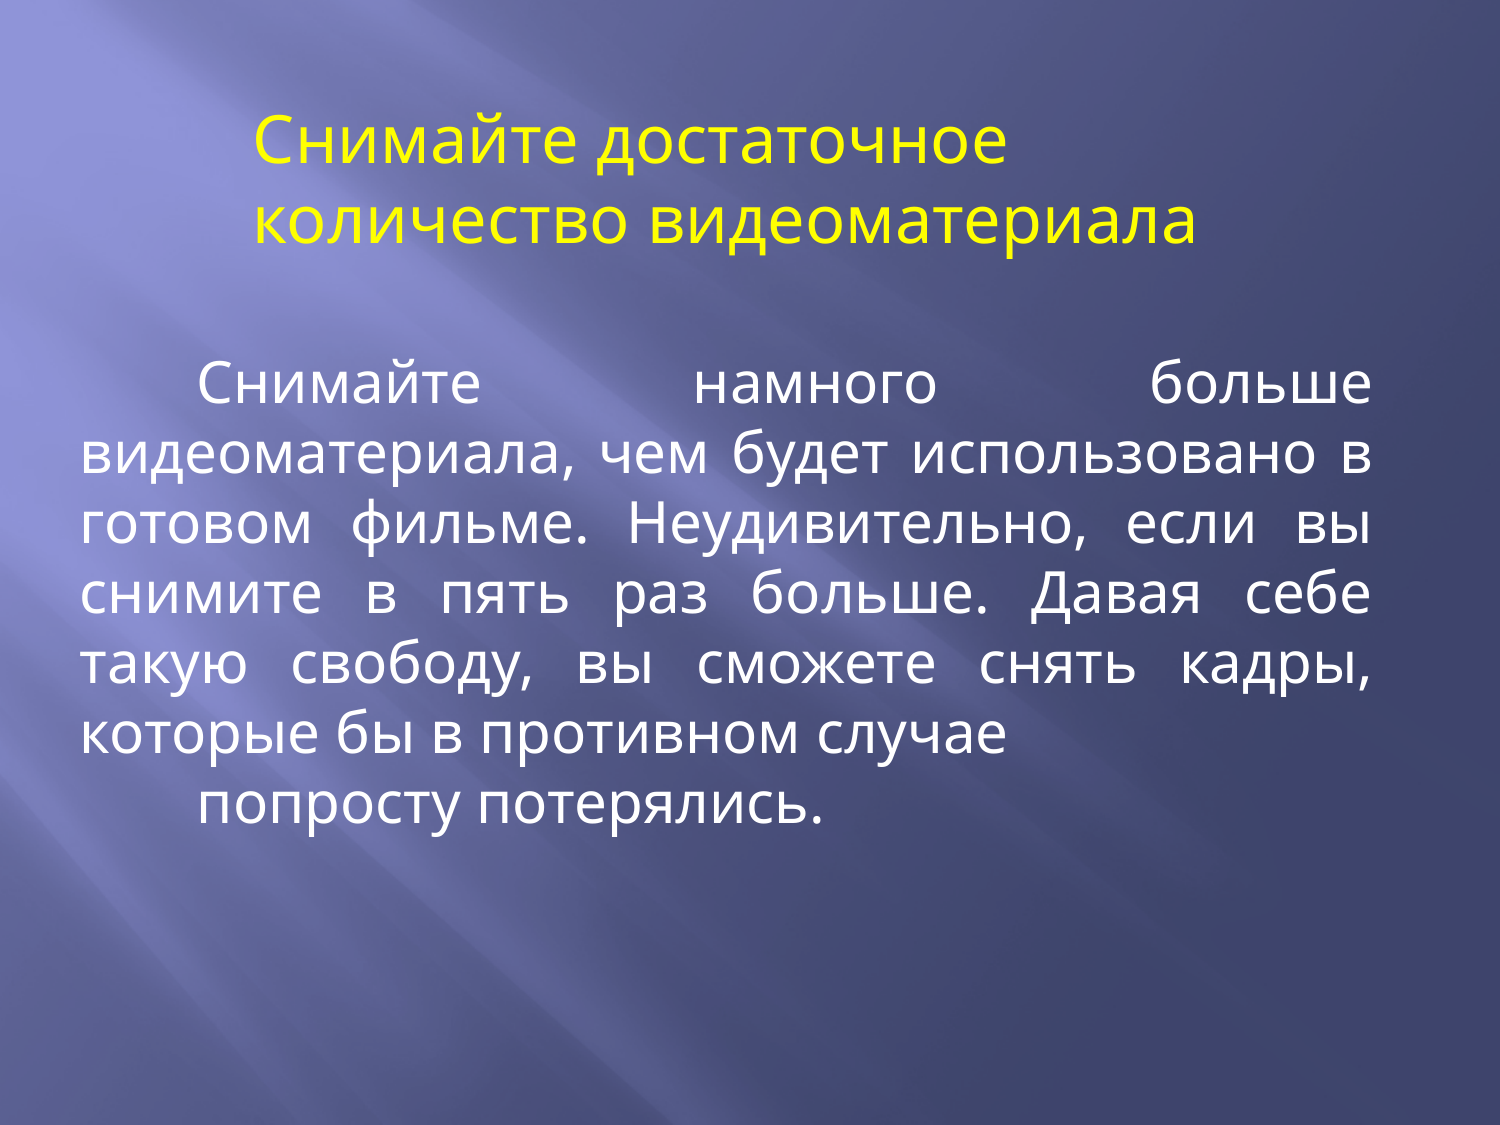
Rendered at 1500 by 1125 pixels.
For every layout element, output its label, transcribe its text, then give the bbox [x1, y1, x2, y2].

text_box Снимайте намного больше видеоматериала, чем будет использовано в готовом фильме. Неудивительно, если вы снимите в пять раз больше. Давая себе такую свободу, вы сможете снять кадры, которые бы в противном случае попросту потерялись. [64, 338, 1388, 843]
text_box Снимайте достаточное количество видеоматериала [238, 89, 1215, 265]
